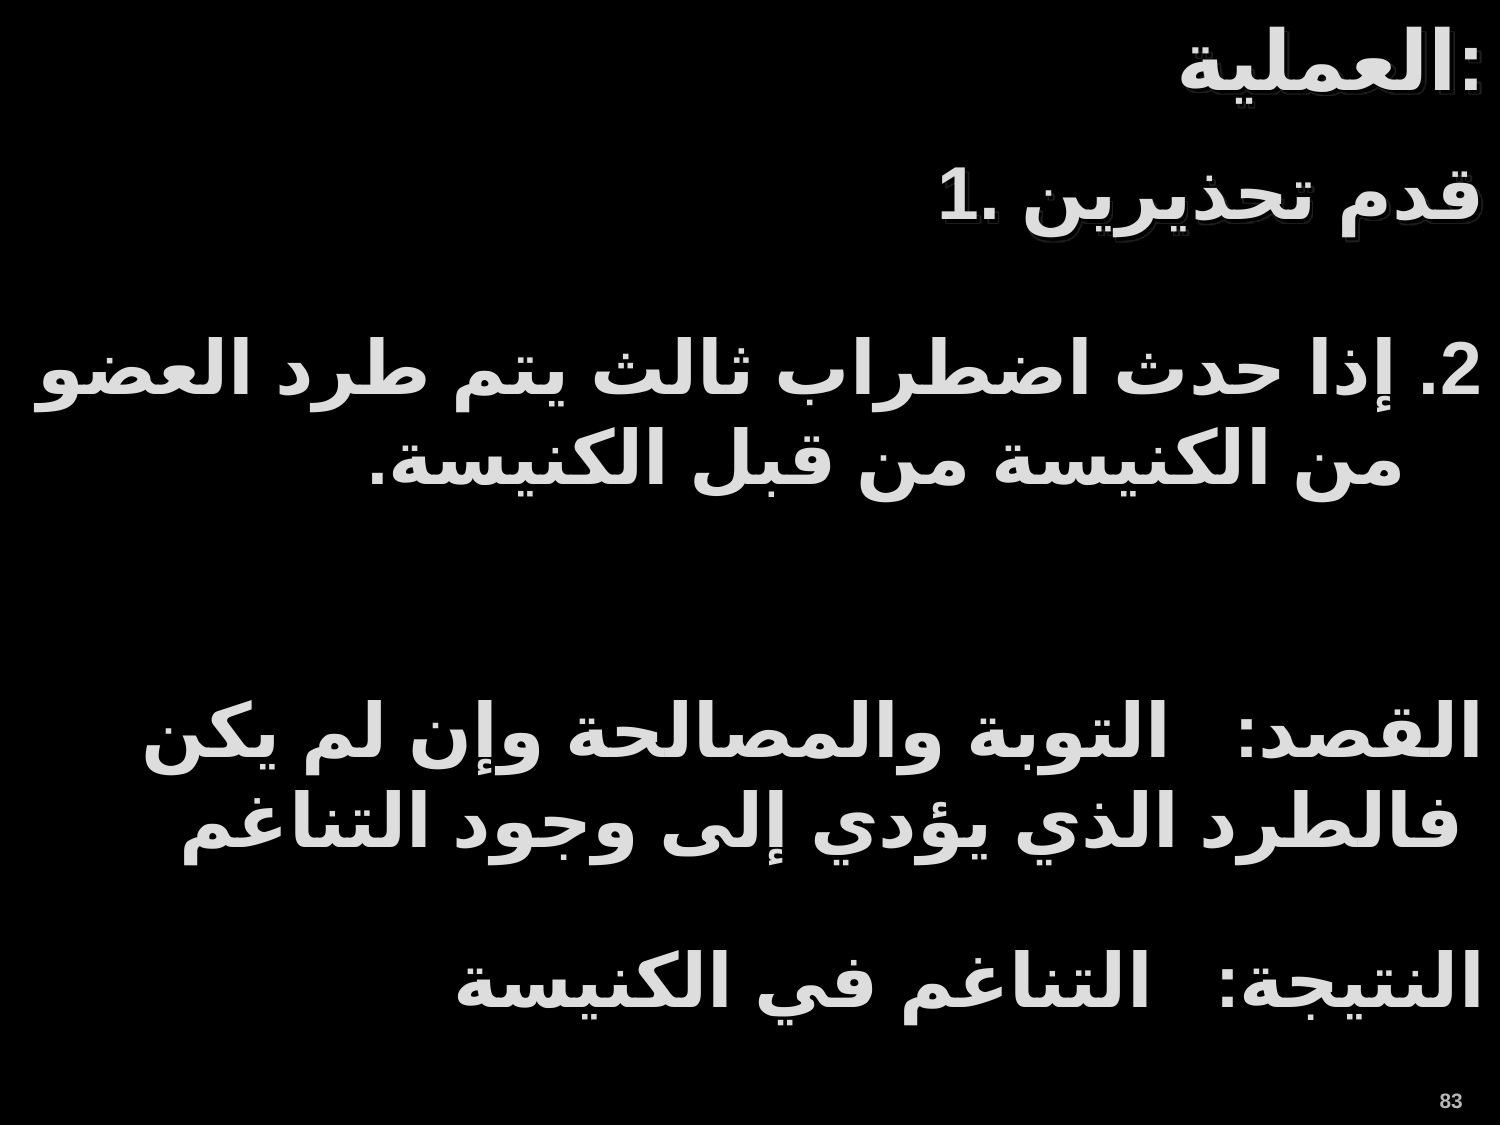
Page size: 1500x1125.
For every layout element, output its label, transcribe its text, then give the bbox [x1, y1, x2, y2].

text_box القصد: التوبة والمصالحة وإن لم يكن فالطرد الذي يؤدي إلى وجود التناغم [0, 674, 1500, 870]
text_box العملية: 1. قدم تحذيرين [0, 0, 1500, 243]
slide_number 83 [1337, 1053, 1463, 1114]
text_box النتيجة: التناغم في الكنيسة [0, 924, 1500, 1030]
text_box 2. إذا حدث اضطراب ثالث يتم طرد العضو من الكنيسة من قبل الكنيسة. [0, 312, 1497, 508]
